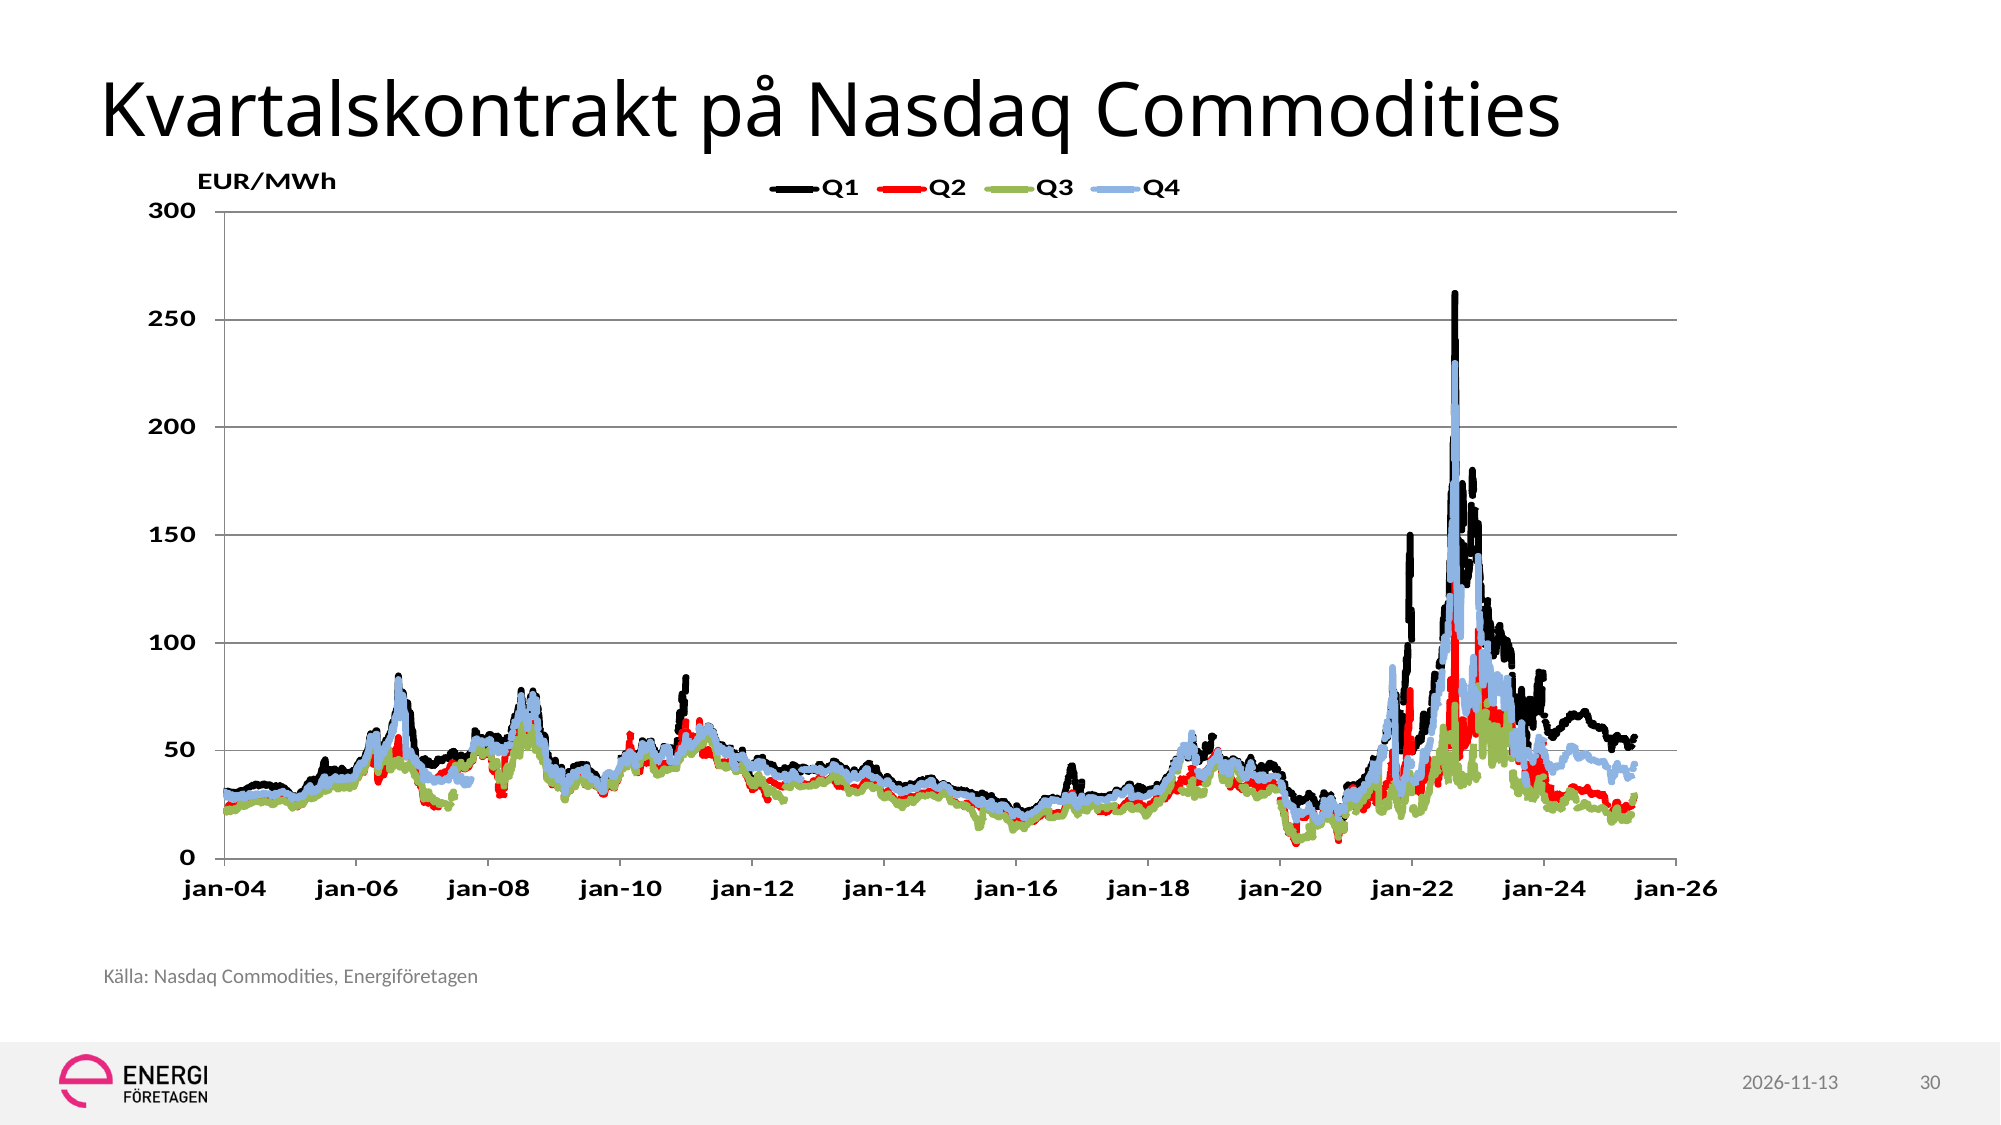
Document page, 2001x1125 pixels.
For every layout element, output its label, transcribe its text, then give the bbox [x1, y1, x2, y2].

picture [133, 151, 1812, 981]
text_box Källa: Nasdaq Commodities, Energiföretagen [103, 962, 1229, 993]
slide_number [1742, 1068, 1854, 1099]
slide_number 30 [1882, 1068, 1941, 1099]
title Kvartalskontrakt på Nasdaq Commodities [99, 30, 1900, 152]
picture [59, 1054, 207, 1108]
